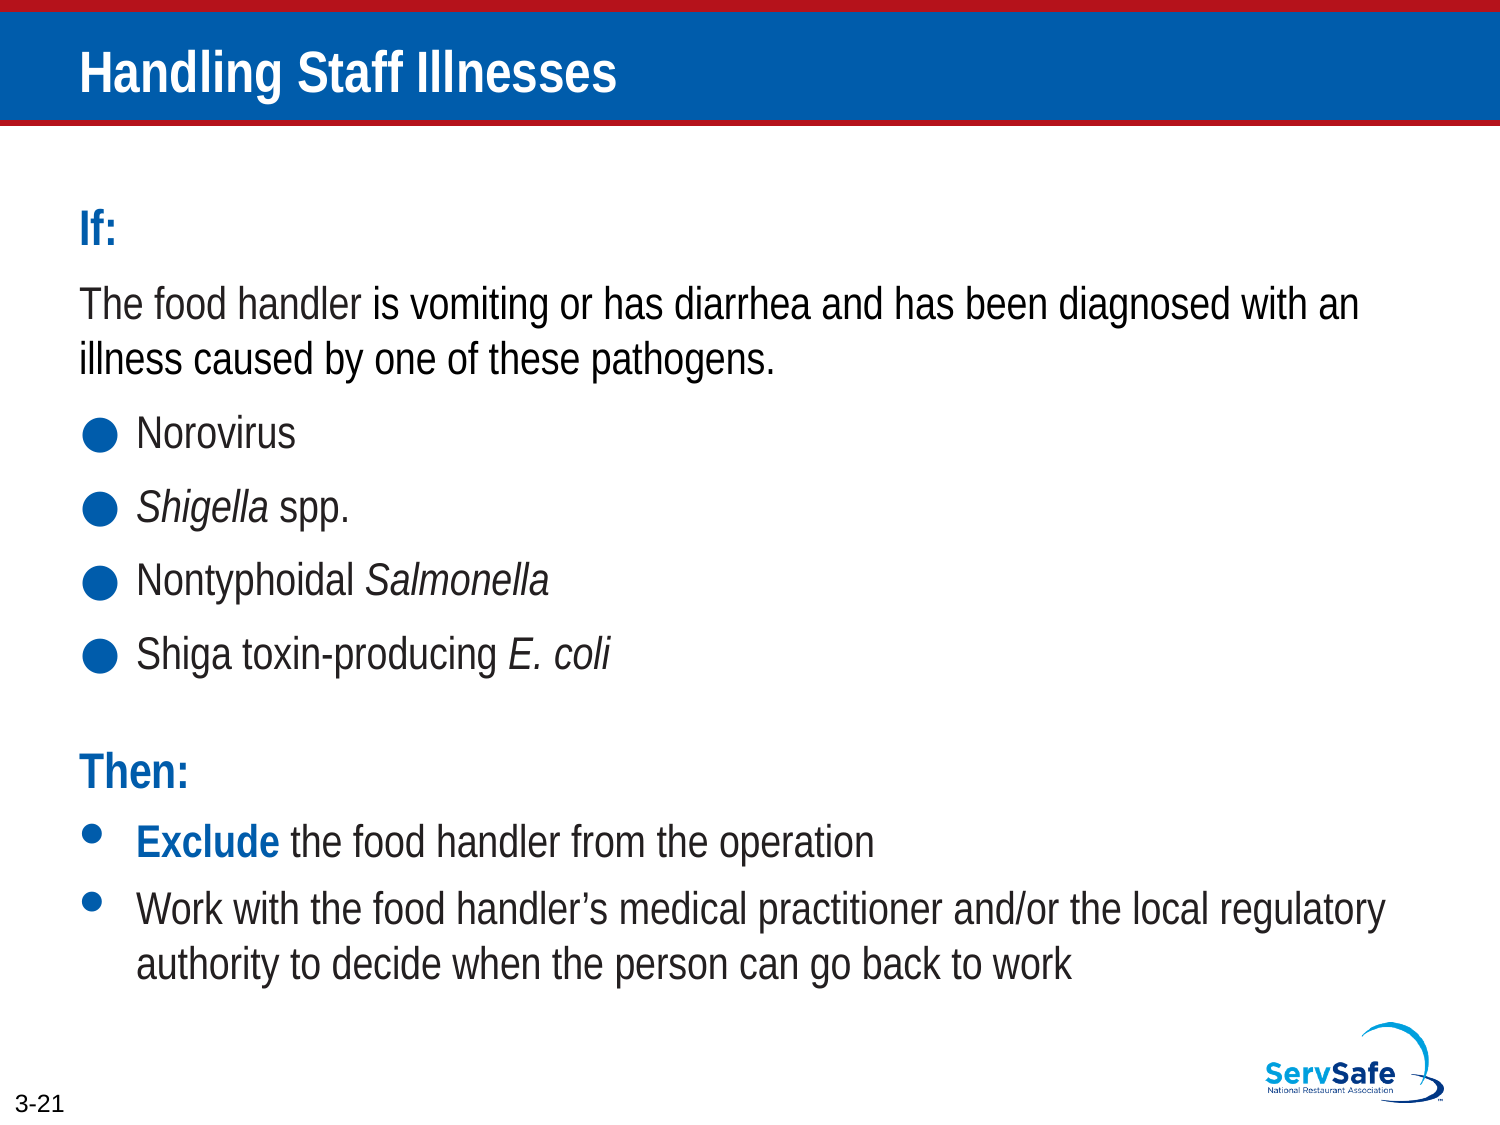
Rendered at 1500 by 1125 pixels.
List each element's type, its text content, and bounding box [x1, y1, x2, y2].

title Handling Staff Illnesses [64, 26, 1417, 112]
picture [0, 12, 1500, 120]
picture [1265, 1022, 1444, 1103]
text_box 3-21 [0, 1080, 94, 1125]
text_box If: The food handler is vomiting or has diarrhea and has been diagnosed with an illness caused by one of these pathogens. Norovirus Shigella spp. Nontyphoidal Salmonella Shiga toxin-producing E. coli Then: Exclude the food handler from the operation Work with the food handler’s medical practitioner and/or the local regulatory authority to decide when the person can go back to work [64, 187, 1417, 996]
